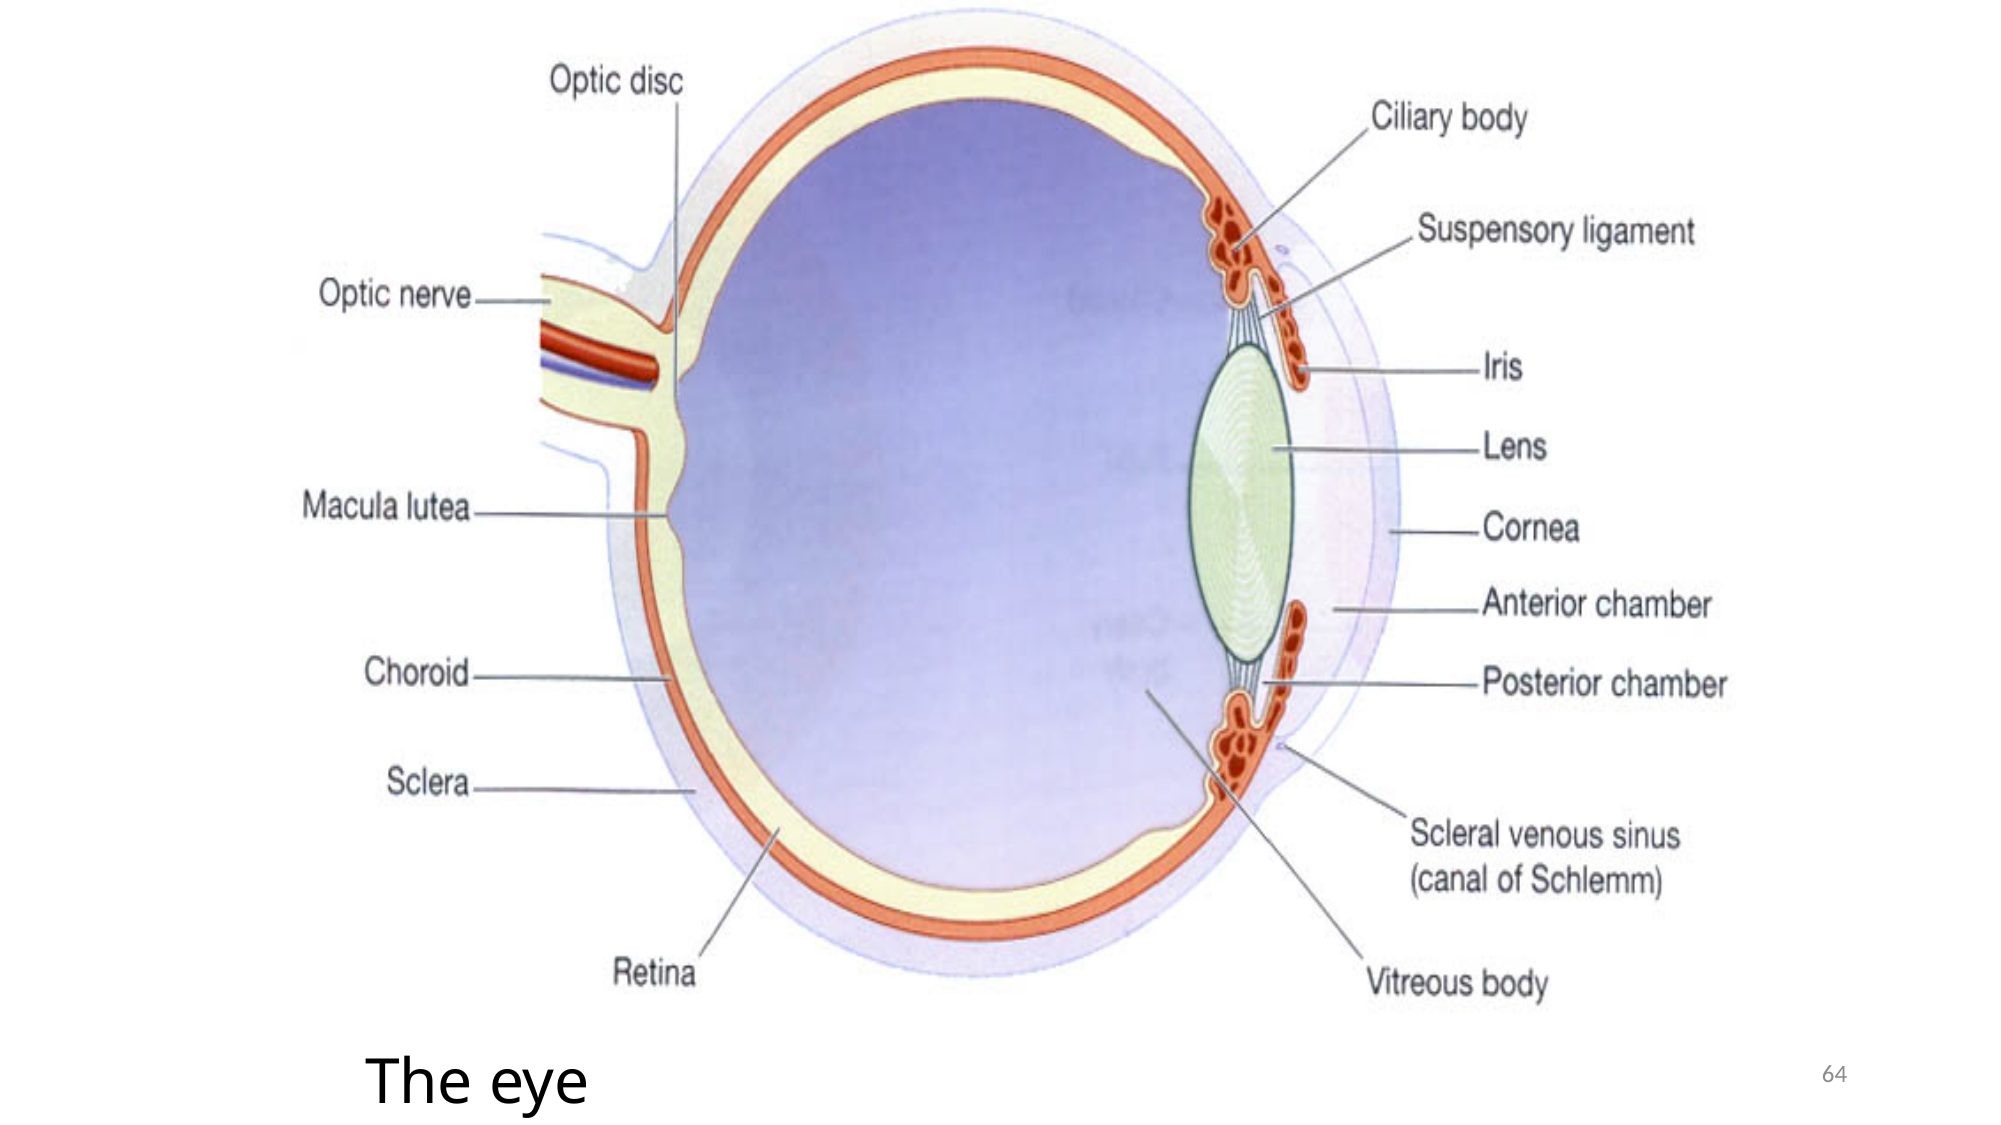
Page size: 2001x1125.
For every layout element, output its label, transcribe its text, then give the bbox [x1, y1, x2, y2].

title The eye [350, 1042, 1700, 1125]
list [249, 0, 1750, 1025]
slide_number 64 [1412, 1042, 1863, 1103]
